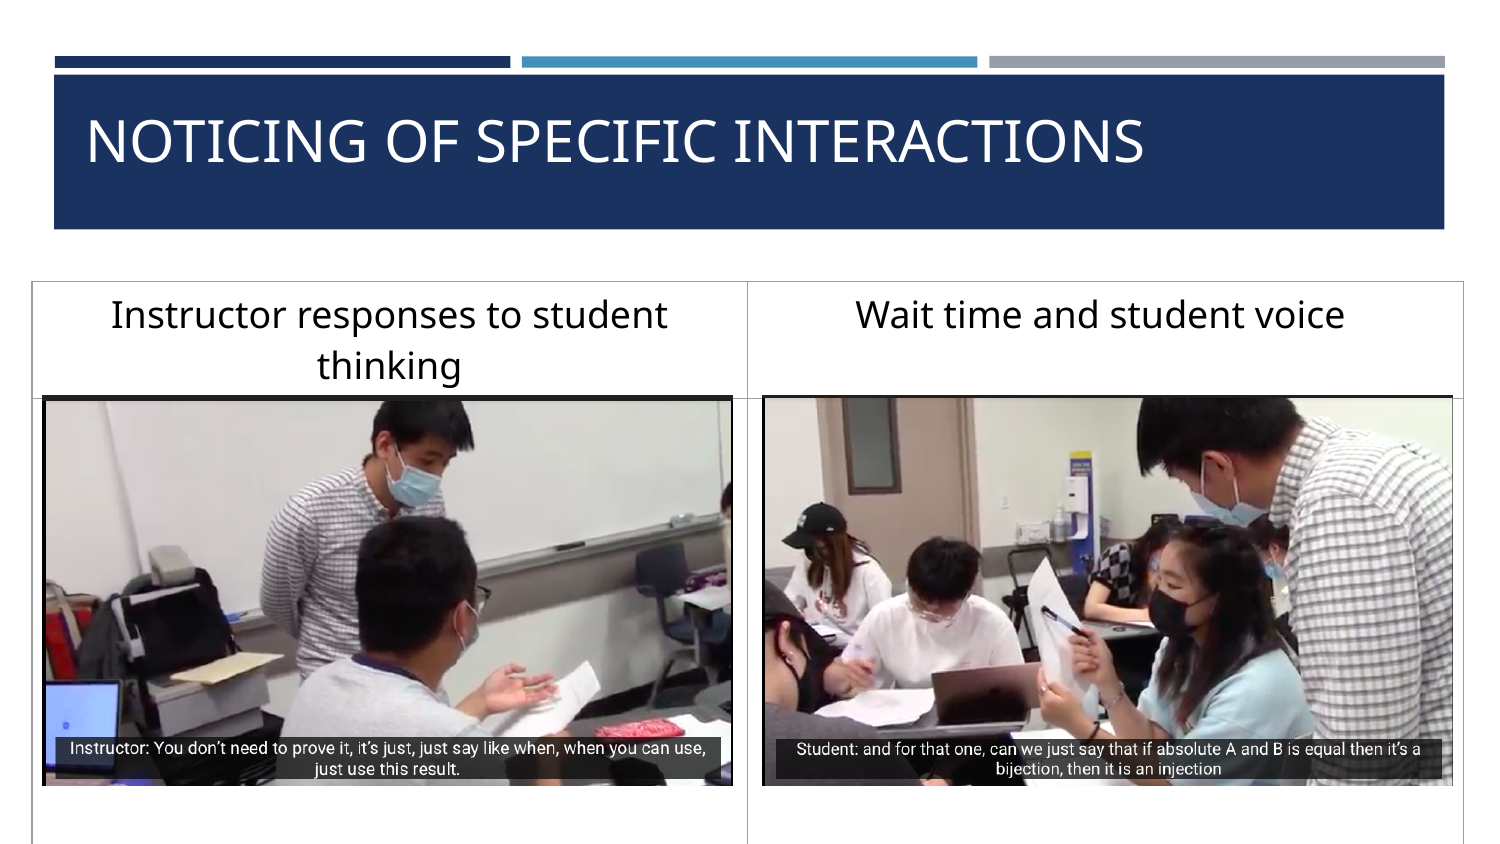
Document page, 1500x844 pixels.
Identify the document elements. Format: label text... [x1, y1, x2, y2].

table_cell [748, 399, 1463, 844]
picture [761, 395, 1453, 786]
table_header Instructor responses to student thinking [33, 282, 747, 398]
title NOTICING OF SPECIFIC INTERACTIONS [70, 89, 1428, 212]
picture [41, 395, 733, 786]
table_header Wait time and student voice [748, 282, 1463, 398]
table_cell [33, 399, 747, 844]
